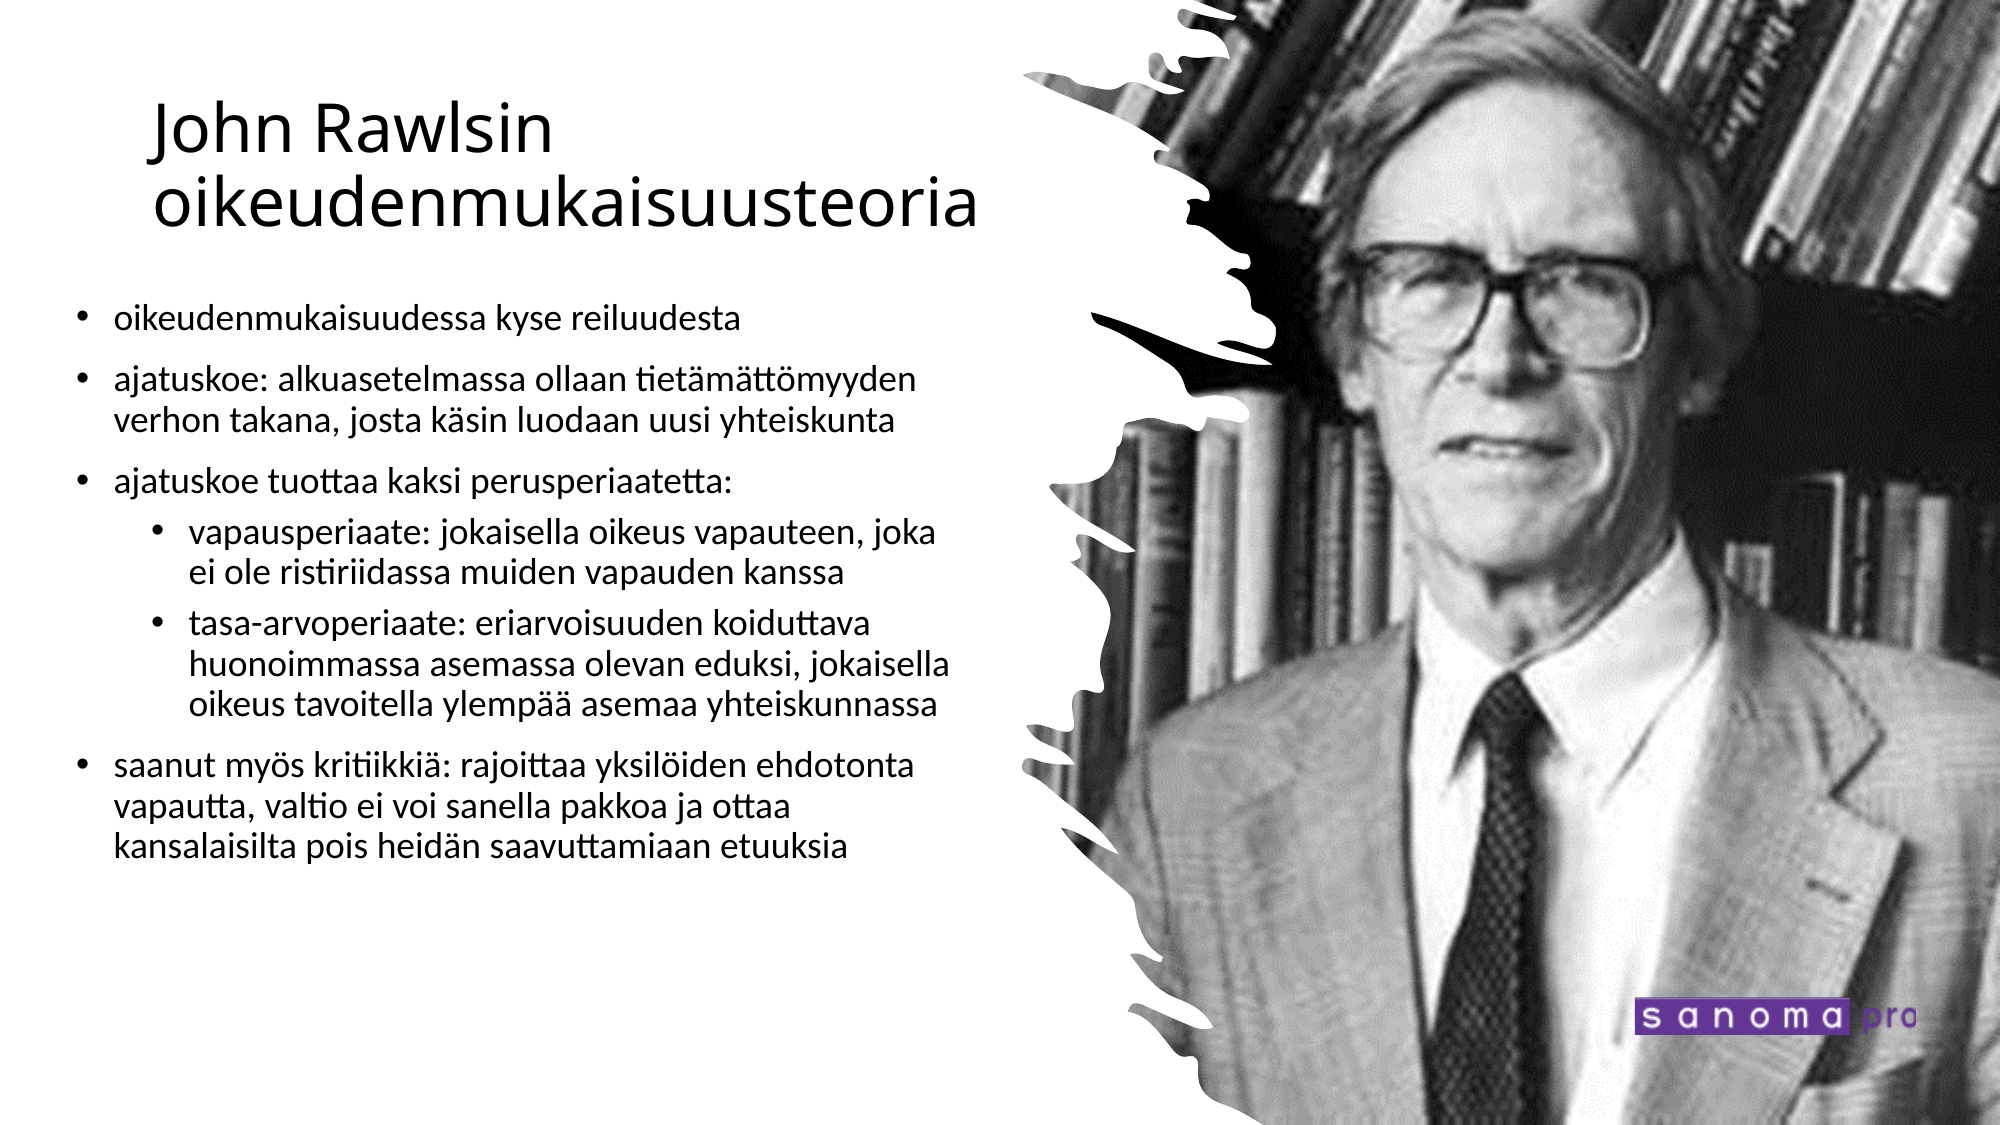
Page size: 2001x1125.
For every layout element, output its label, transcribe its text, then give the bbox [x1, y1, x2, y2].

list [1634, 996, 1917, 1035]
title John Rawlsin oikeudenmukaisuusteoria [137, 59, 999, 357]
text_box oikeudenmukaisuudessa kyse reiluudesta ajatuskoe: alkuasetelmassa ollaan tietämättömyyden verhon takana, josta käsin luodaan uusi yhteiskunta ajatuskoe tuottaa kaksi perusperiaatetta: vapausperiaate: jokaisella oikeus vapauteen, joka ei ole ristiriidassa muiden vapauden kanssa tasa-arvoperiaate: eriarvoisuuden koiduttava huonoimmassa asemassa olevan eduksi, jokaisella oikeus tavoitella ylempää asemaa yhteiskunnassa saanut myös kritiikkiä: rajoittaa yksilöiden ehdotonta vapautta, valtio ei voi sanella pakkoa ja ottaa kansalaisilta pois heidän saavuttamiaan etuuksia [60, 290, 979, 1014]
text_box [0, 0, 1021, 1125]
picture [1021, 0, 2000, 1125]
